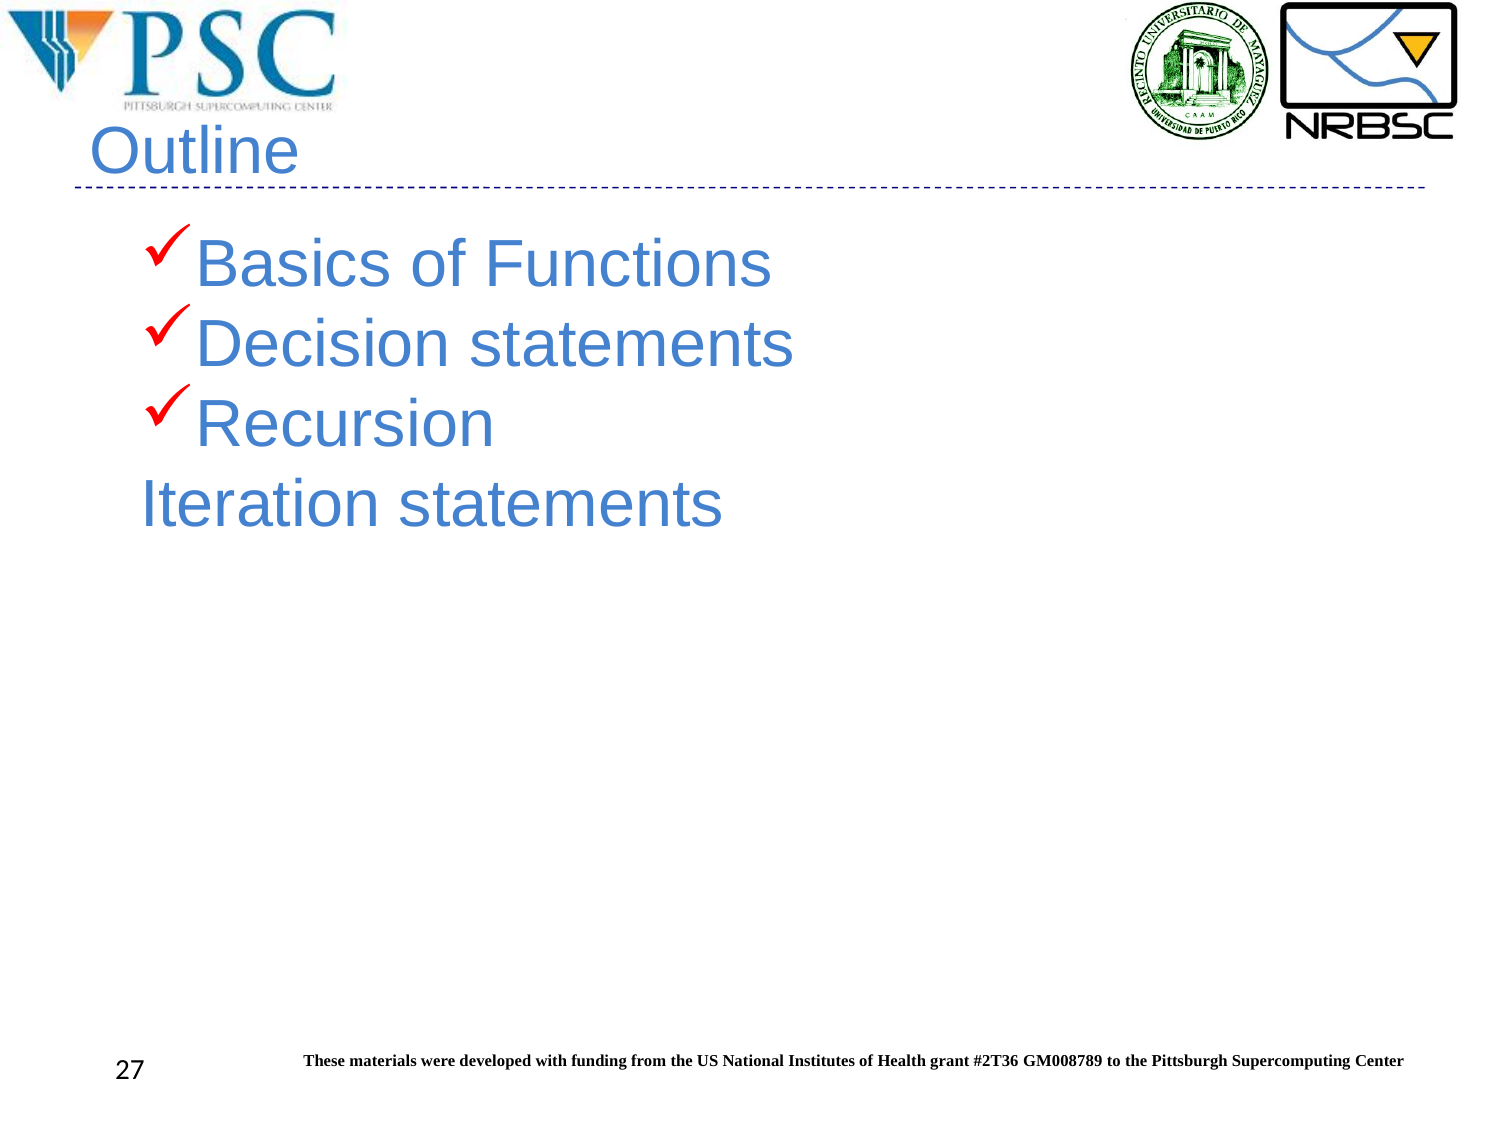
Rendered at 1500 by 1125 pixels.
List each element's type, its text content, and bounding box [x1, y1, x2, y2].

text_box 27 [100, 1042, 204, 1103]
picture [1125, 0, 1463, 145]
title Outline [75, 99, 1425, 200]
picture [0, 0, 347, 127]
subtitle Basics of Functions Decision statements Recursion Iteration statements [125, 212, 1500, 1000]
text_box These materials were developed with funding from the US National Institutes of Health grant #2T36 GM008789 to the Pittsburgh Supercomputing Center [204, 1042, 1421, 1103]
